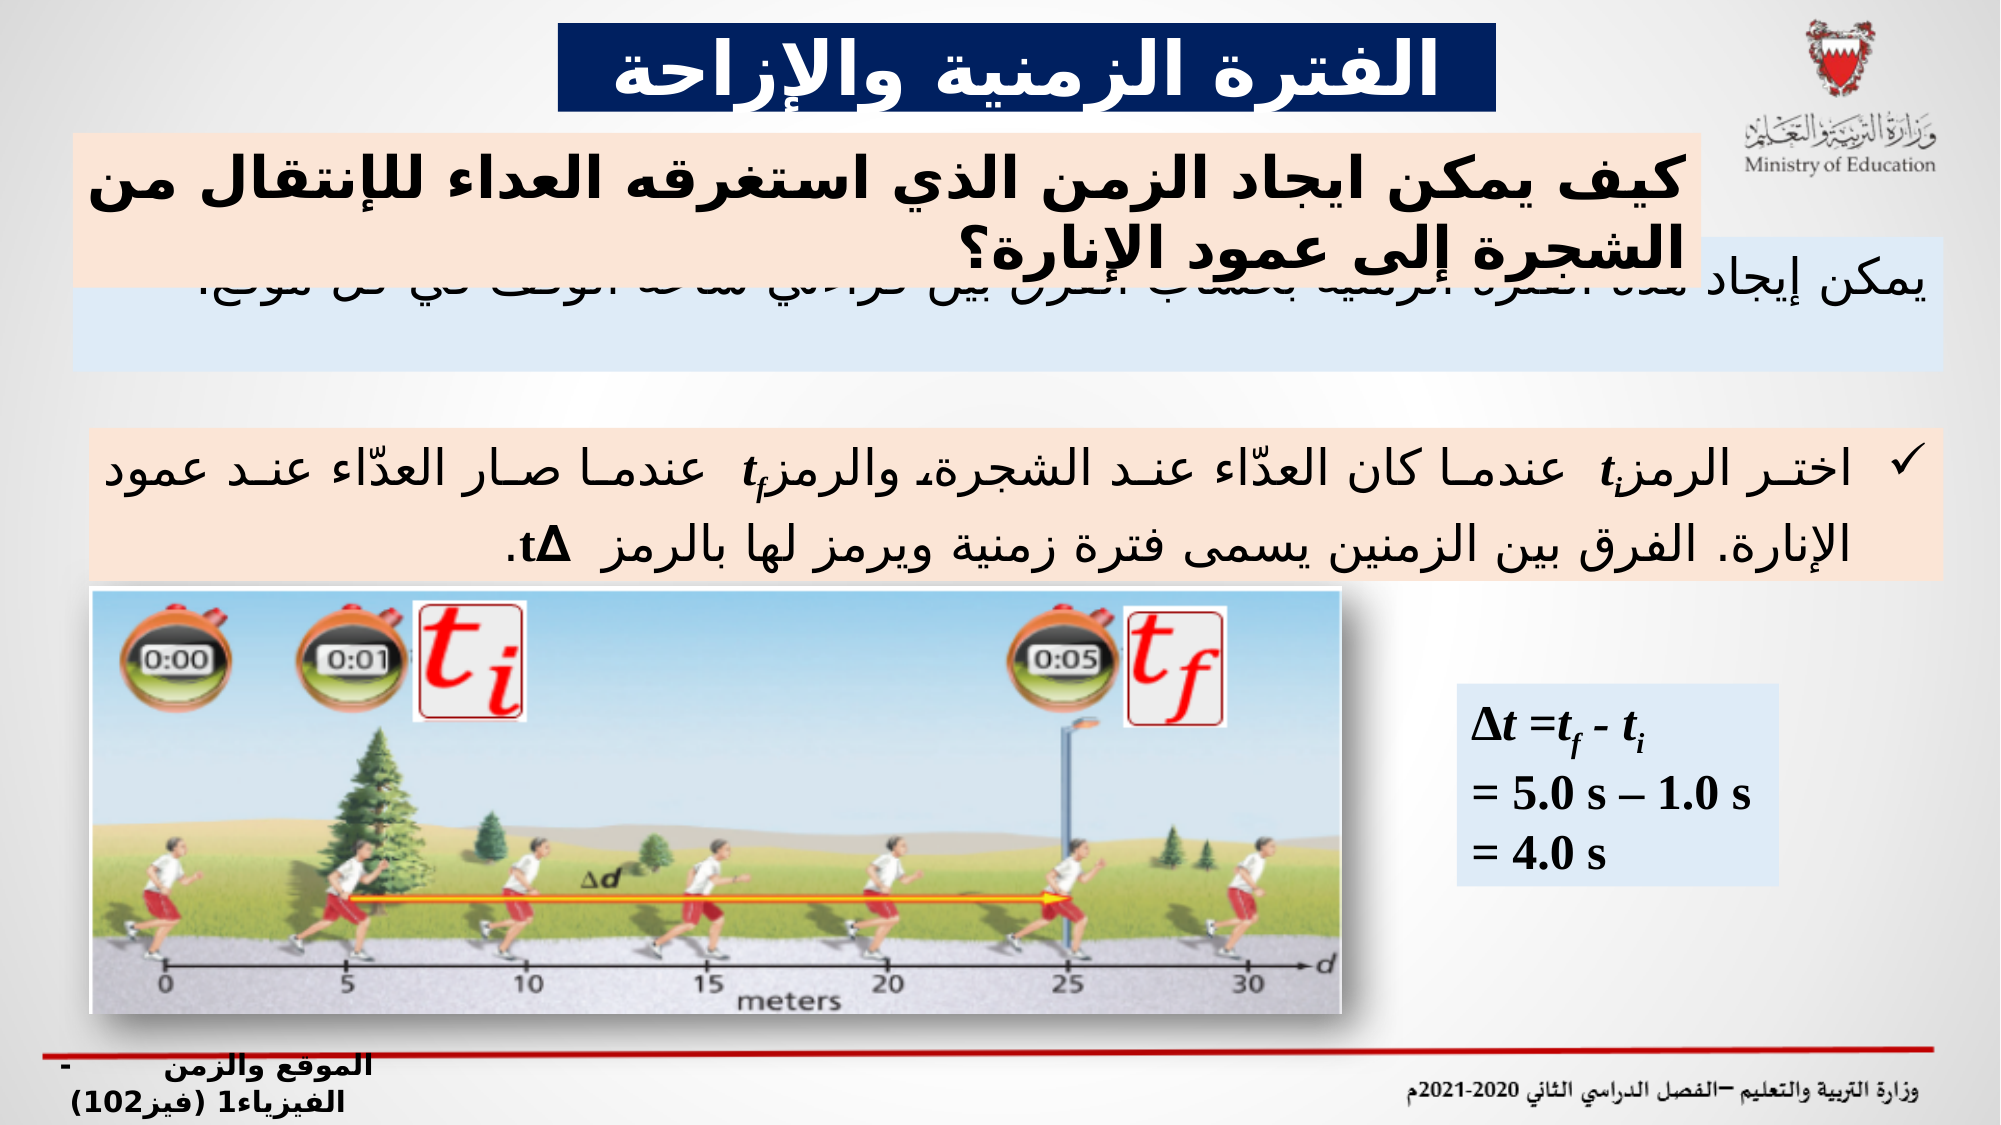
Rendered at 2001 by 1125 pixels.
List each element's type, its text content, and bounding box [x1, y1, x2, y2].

text_box الفترة الزمنية والإزاحة [557, 23, 1496, 112]
text_box اختر الرمزti عندما كان العدّاء عند الشجرة، والرمزtf عندما صار العدّاء عند عمود الإنارة. الفرق بين الزمنين يسمى فترة زمنية ويرمز لها بالرمز ∆t. [89, 427, 1944, 581]
text_box الموقع والزمن - الفيزياء1 (فيز102) [44, 1053, 431, 1109]
text_box ∆t =tf - ti = 5.0 s – 1.0 s = 4.0 s [1456, 683, 1779, 887]
picture [0, 0, 2001, 1125]
text_box كيف يمكن ايجاد الزمن الذي استغرقه العداء للإنتقال من الشجرة إلى عمود الإنارة؟ [72, 132, 1702, 288]
